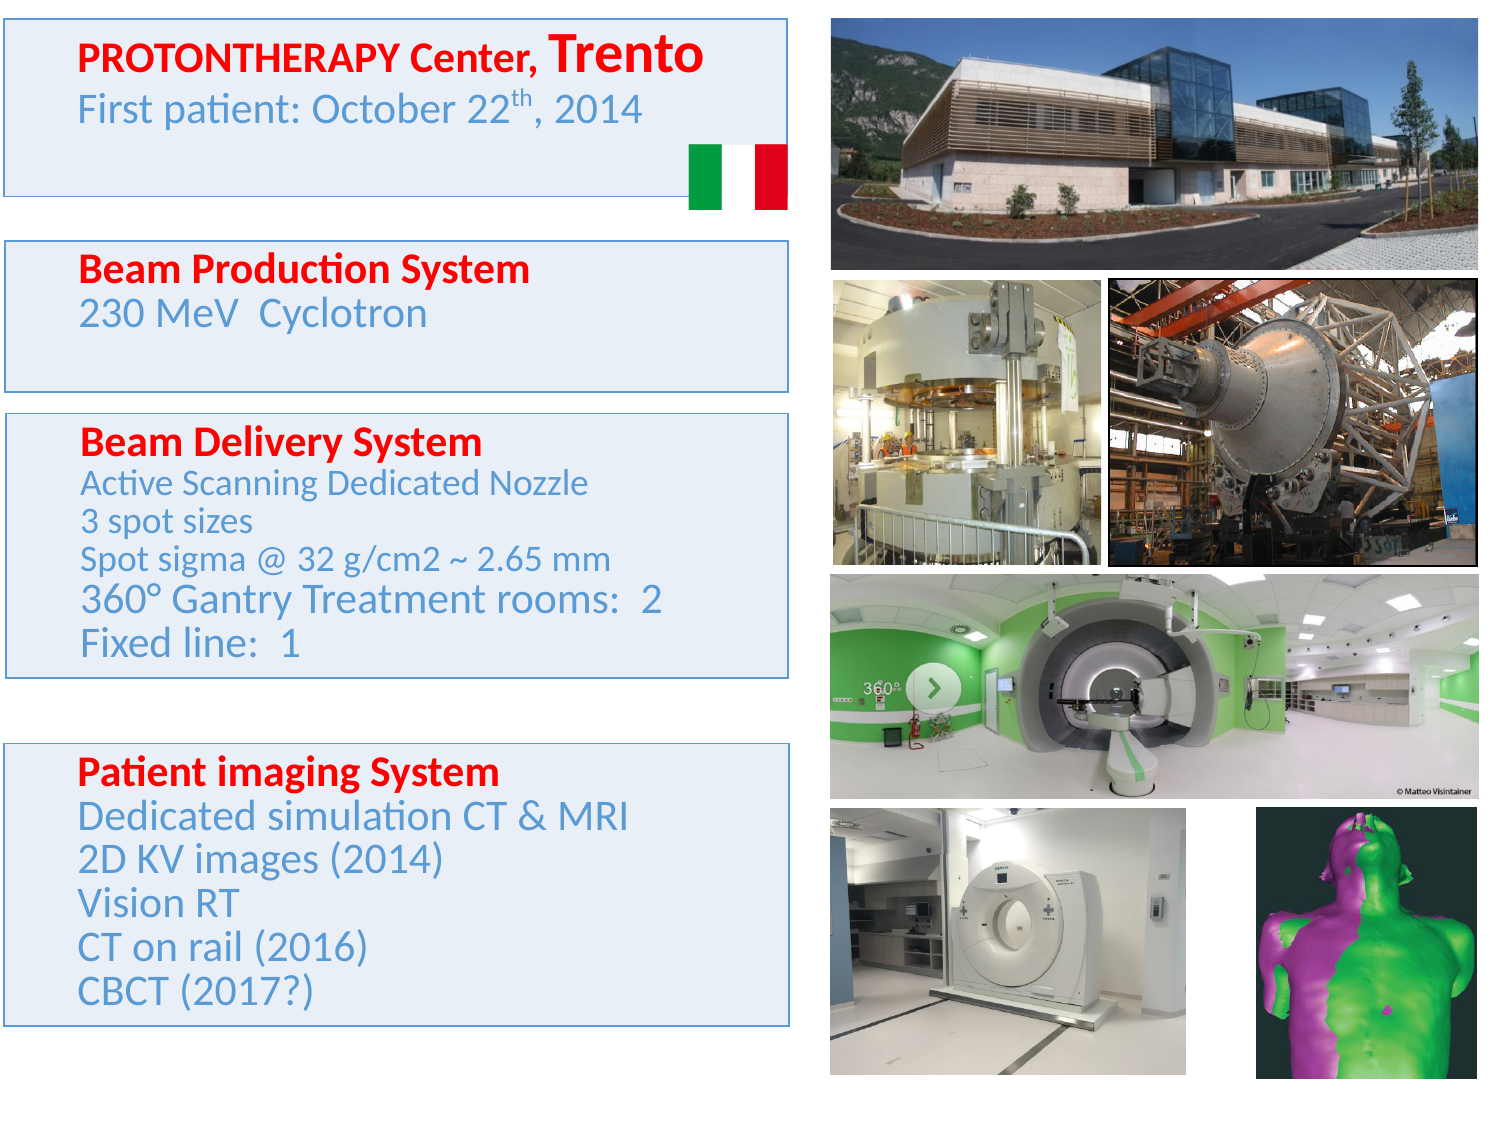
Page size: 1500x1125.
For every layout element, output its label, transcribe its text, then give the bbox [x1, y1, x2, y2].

table_header PROTONTHERAPY Center, Trento First patient: October 22th, 2014 [5, 20, 786, 196]
picture [1256, 807, 1477, 1080]
picture [830, 808, 1186, 1075]
picture [1105, 274, 1479, 571]
picture [832, 280, 1102, 565]
picture [688, 144, 788, 210]
picture [830, 574, 1479, 799]
table_header Beam Production System 230 MeV Cyclotron [6, 242, 787, 391]
table_header Patient imaging System Dedicated simulation CT & MRI 2D KV images (2014) Vision RT CT on rail (2016) CBCT (2017?) [5, 744, 788, 1025]
picture [830, 18, 1479, 270]
table_header Beam Delivery System Active Scanning Dedicated Nozzle 3 spot sizes Spot sigma @ 32 g/cm2 ~ 2.65 mm 360° Gantry Treatment rooms: 2 Fixed line: 1 [7, 414, 787, 677]
